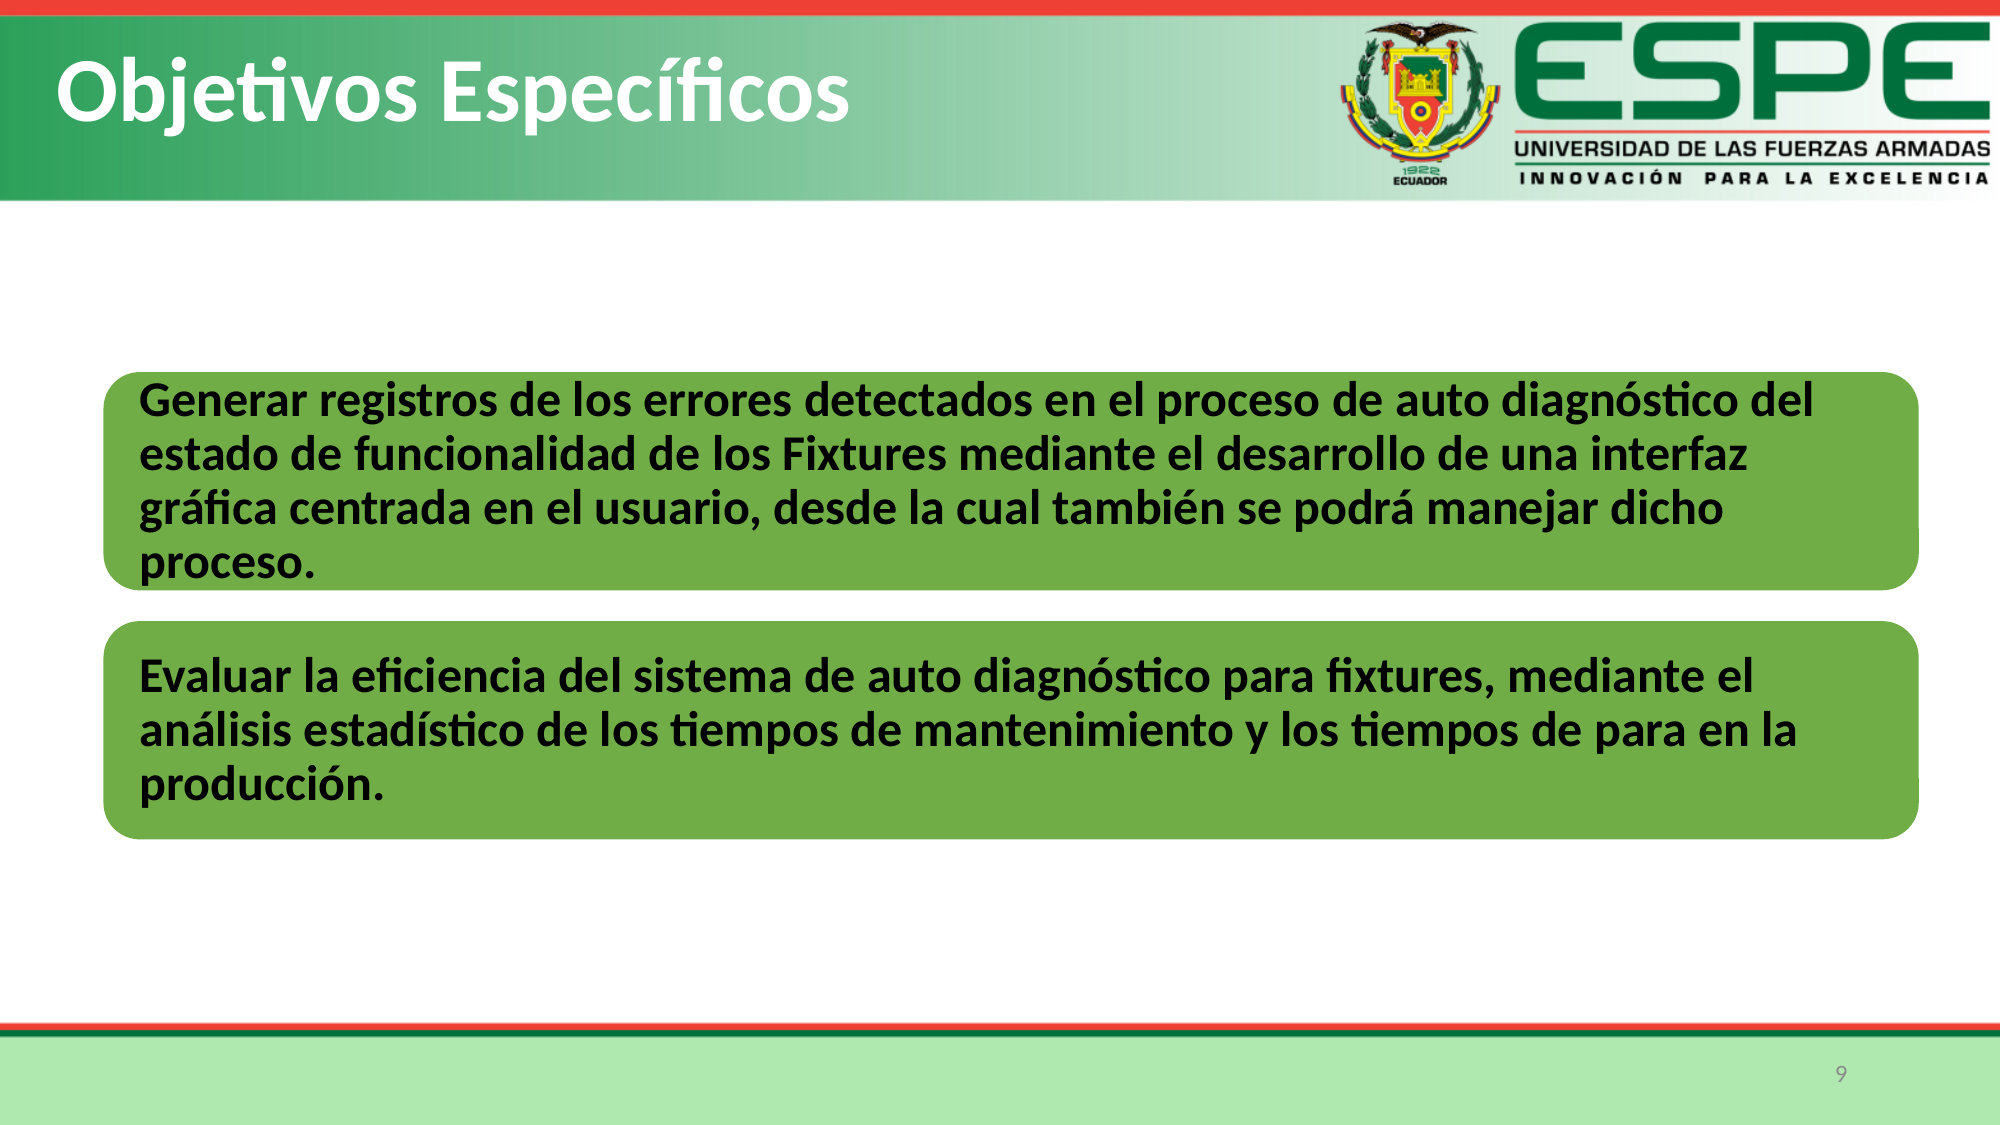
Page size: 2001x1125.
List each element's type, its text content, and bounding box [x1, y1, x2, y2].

text_box Objetivos Específicos [41, 34, 1242, 193]
slide_number 9 [1412, 1053, 1863, 1103]
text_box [103, 159, 1919, 1053]
picture [0, 0, 2000, 1125]
